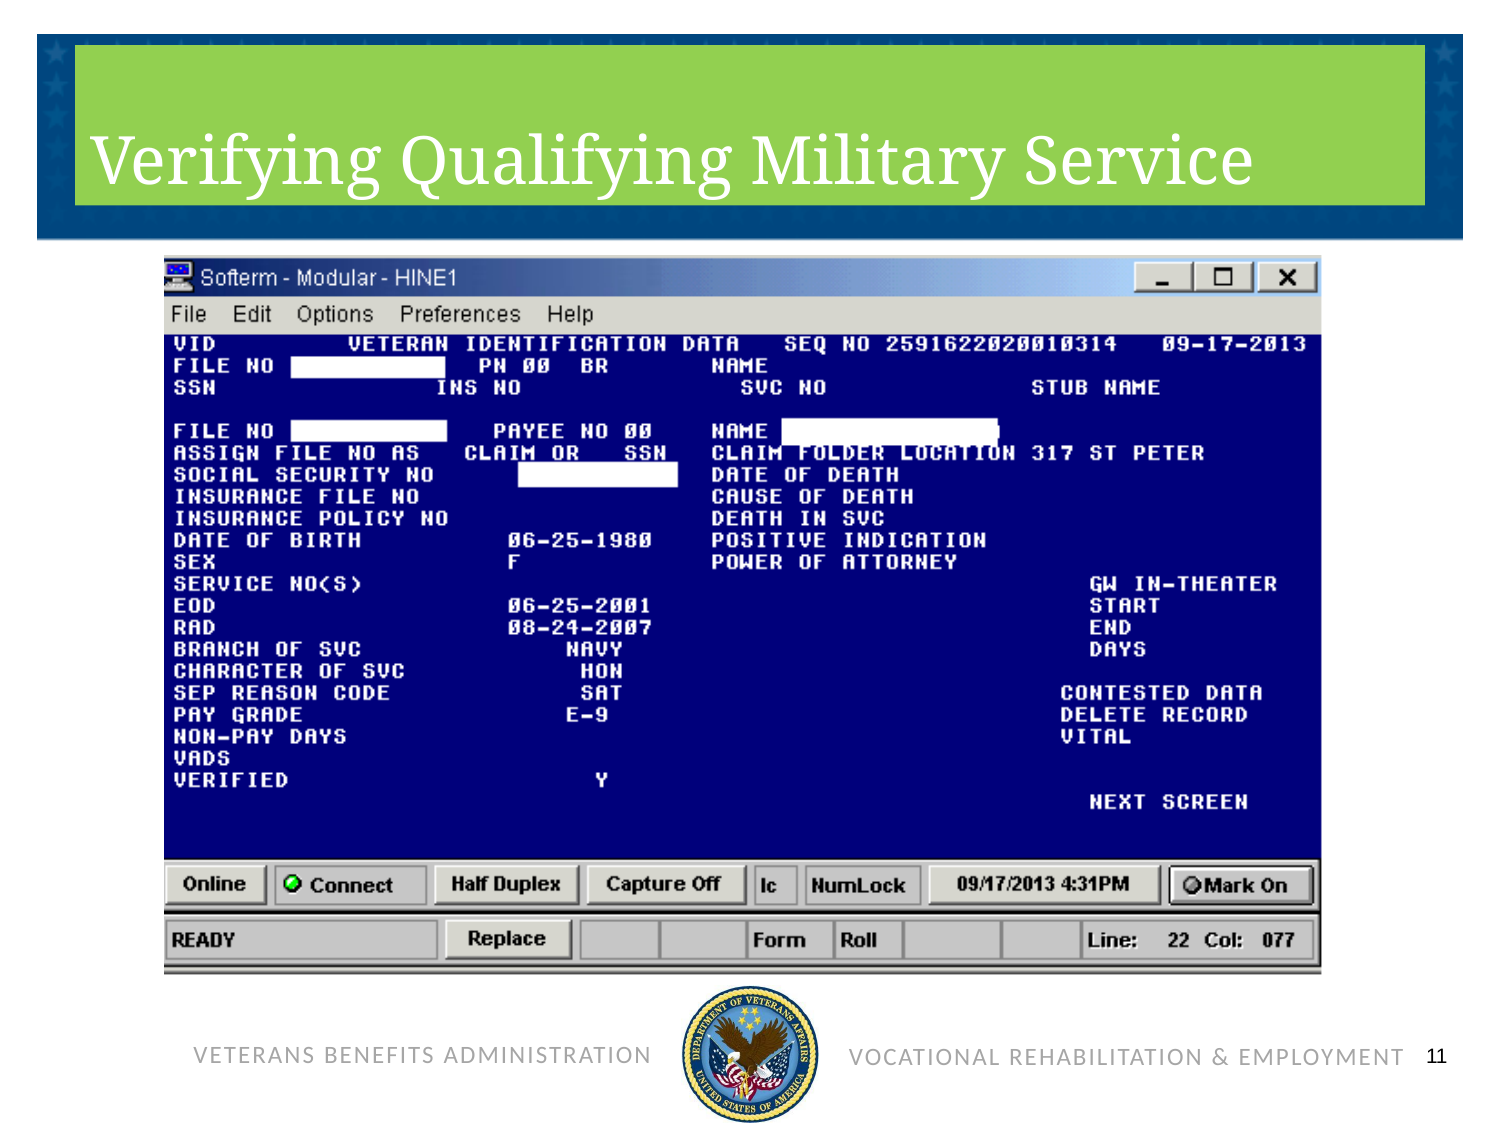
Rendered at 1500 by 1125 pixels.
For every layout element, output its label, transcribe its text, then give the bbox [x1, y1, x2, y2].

title Verifying Qualifying Military Service [75, 45, 1425, 206]
picture [37, 34, 1463, 983]
picture [681, 985, 819, 1123]
slide_number 11 [1382, 1025, 1463, 1086]
